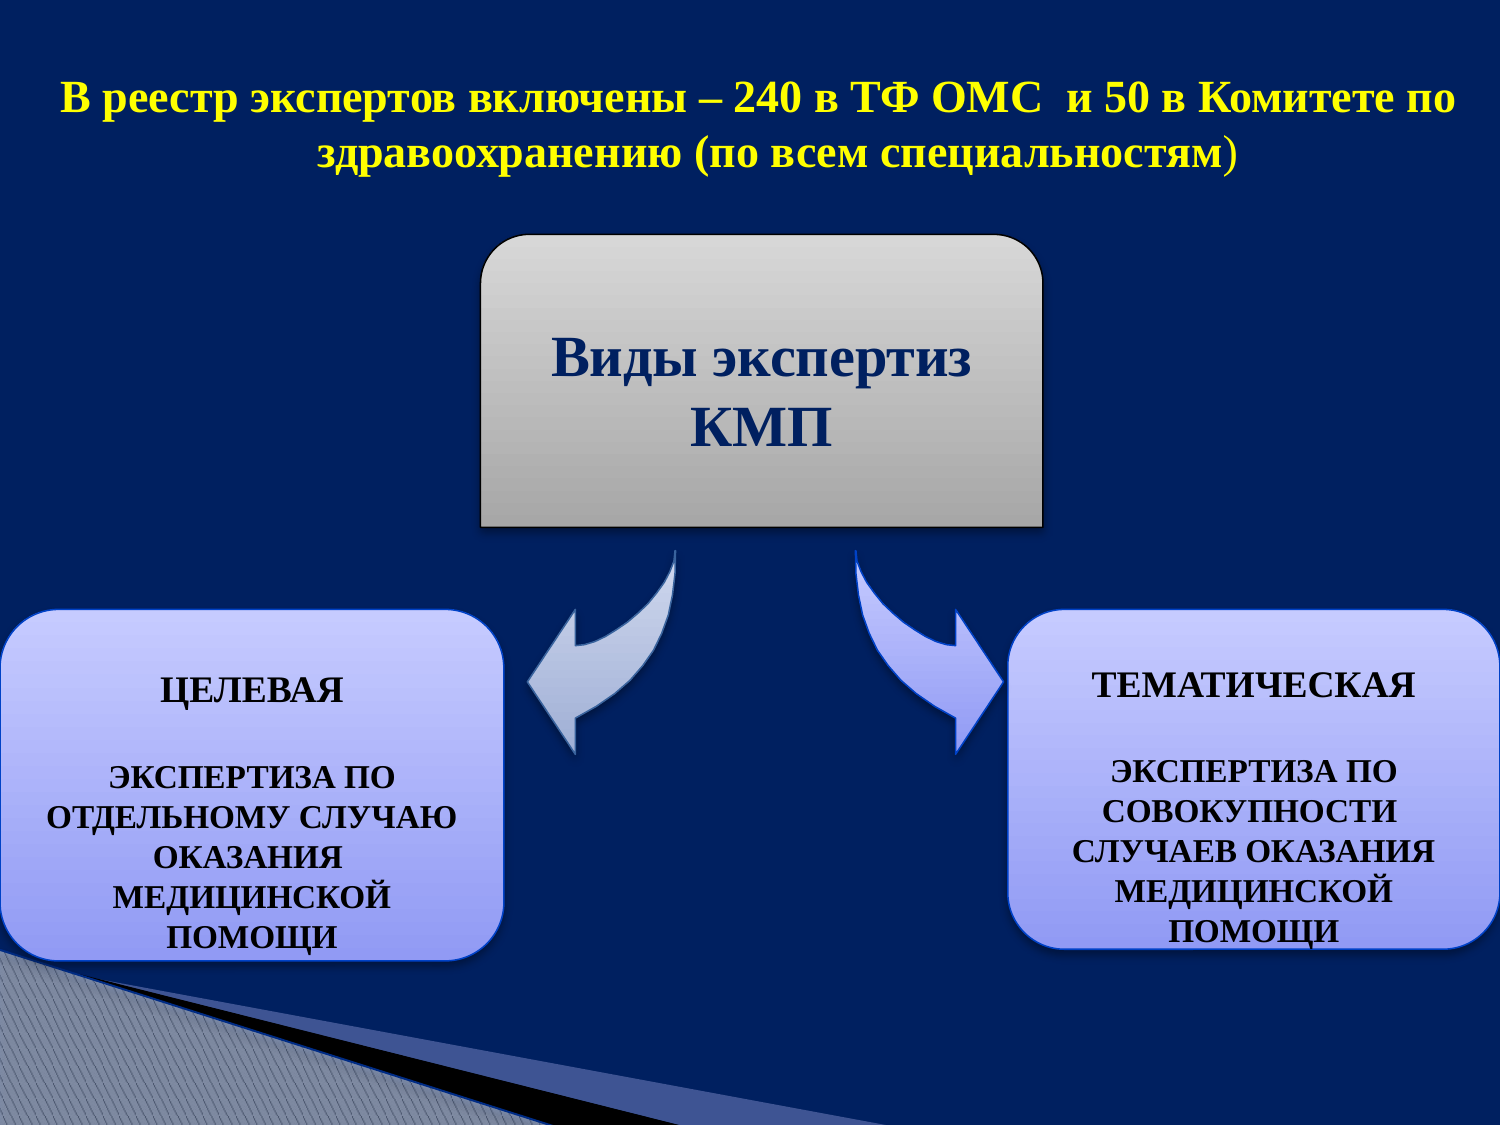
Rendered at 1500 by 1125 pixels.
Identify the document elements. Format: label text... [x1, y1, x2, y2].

text_box ТЕМАТИЧЕСКАЯ ЭКСПЕРТИЗА ПО СОВОКУПНОСТИ СЛУЧАЕВ ОКАЗАНИЯ МЕДИЦИНСКОЙ ПОМОЩИ [1007, 608, 1500, 951]
text_box ЦЕЛЕВАЯ ЭКСПЕРТИЗА ПО ОТДЕЛЬНОМУ СЛУЧАЮ ОКАЗАНИЯ МЕДИЦИНСКОЙ ПОМОЩИ [0, 608, 505, 962]
text_box [526, 549, 677, 756]
text_box [854, 549, 1005, 756]
text_box [70, 257, 1421, 922]
text_box Виды экспертиз КМП [479, 233, 1044, 529]
list В реестр экспертов включены – 240 в ТФ ОМС и 50 в Комитете по здравоохранению (по всем специальностям) [0, 58, 1500, 247]
